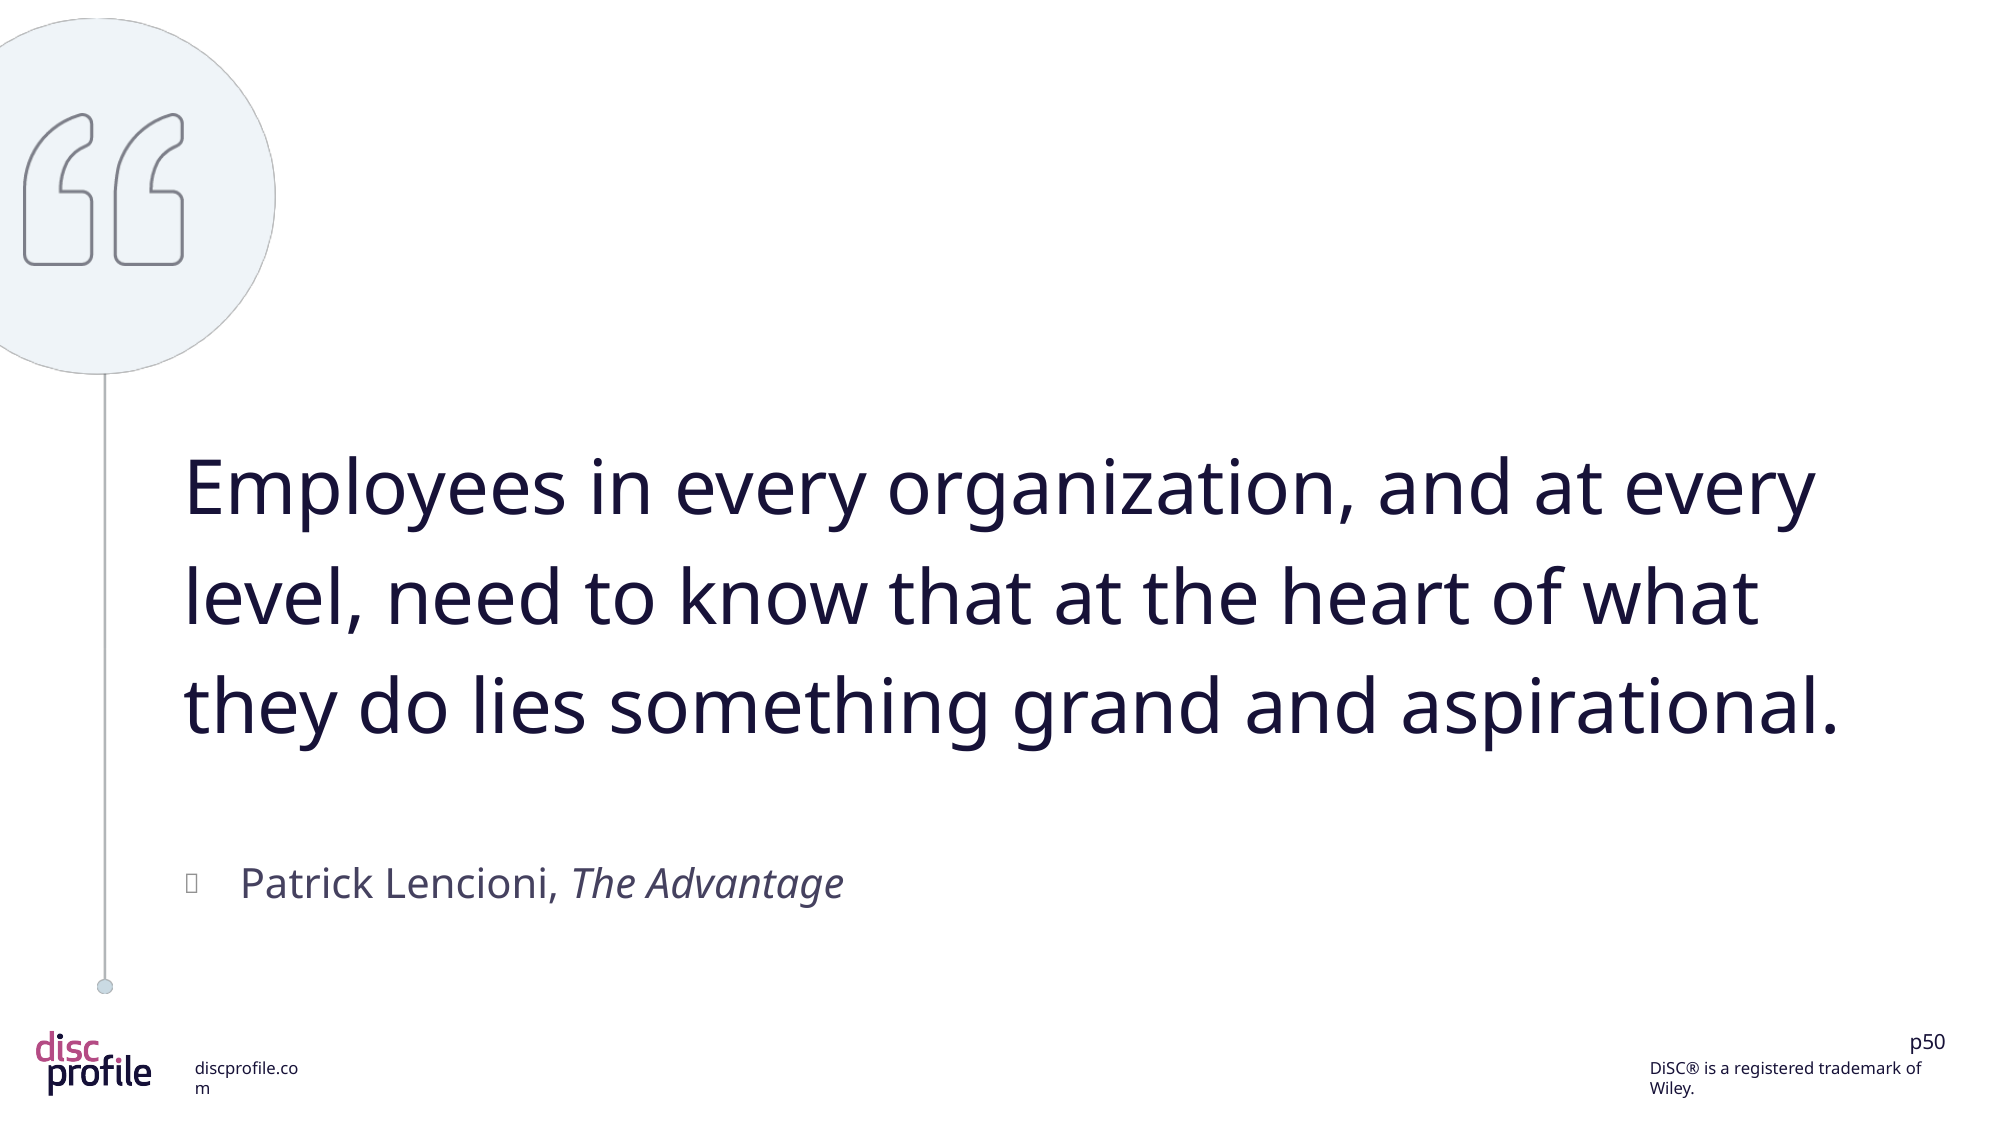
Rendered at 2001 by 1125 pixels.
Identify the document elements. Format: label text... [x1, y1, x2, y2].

list Employees in every organization, and at every level, need to know that at the heart of what they do lies something grand and aspirational. [183, 374, 1872, 795]
list Patrick Lencioni, The Advantage [183, 855, 1871, 952]
picture [0, 18, 276, 994]
picture [29, 1020, 158, 1106]
